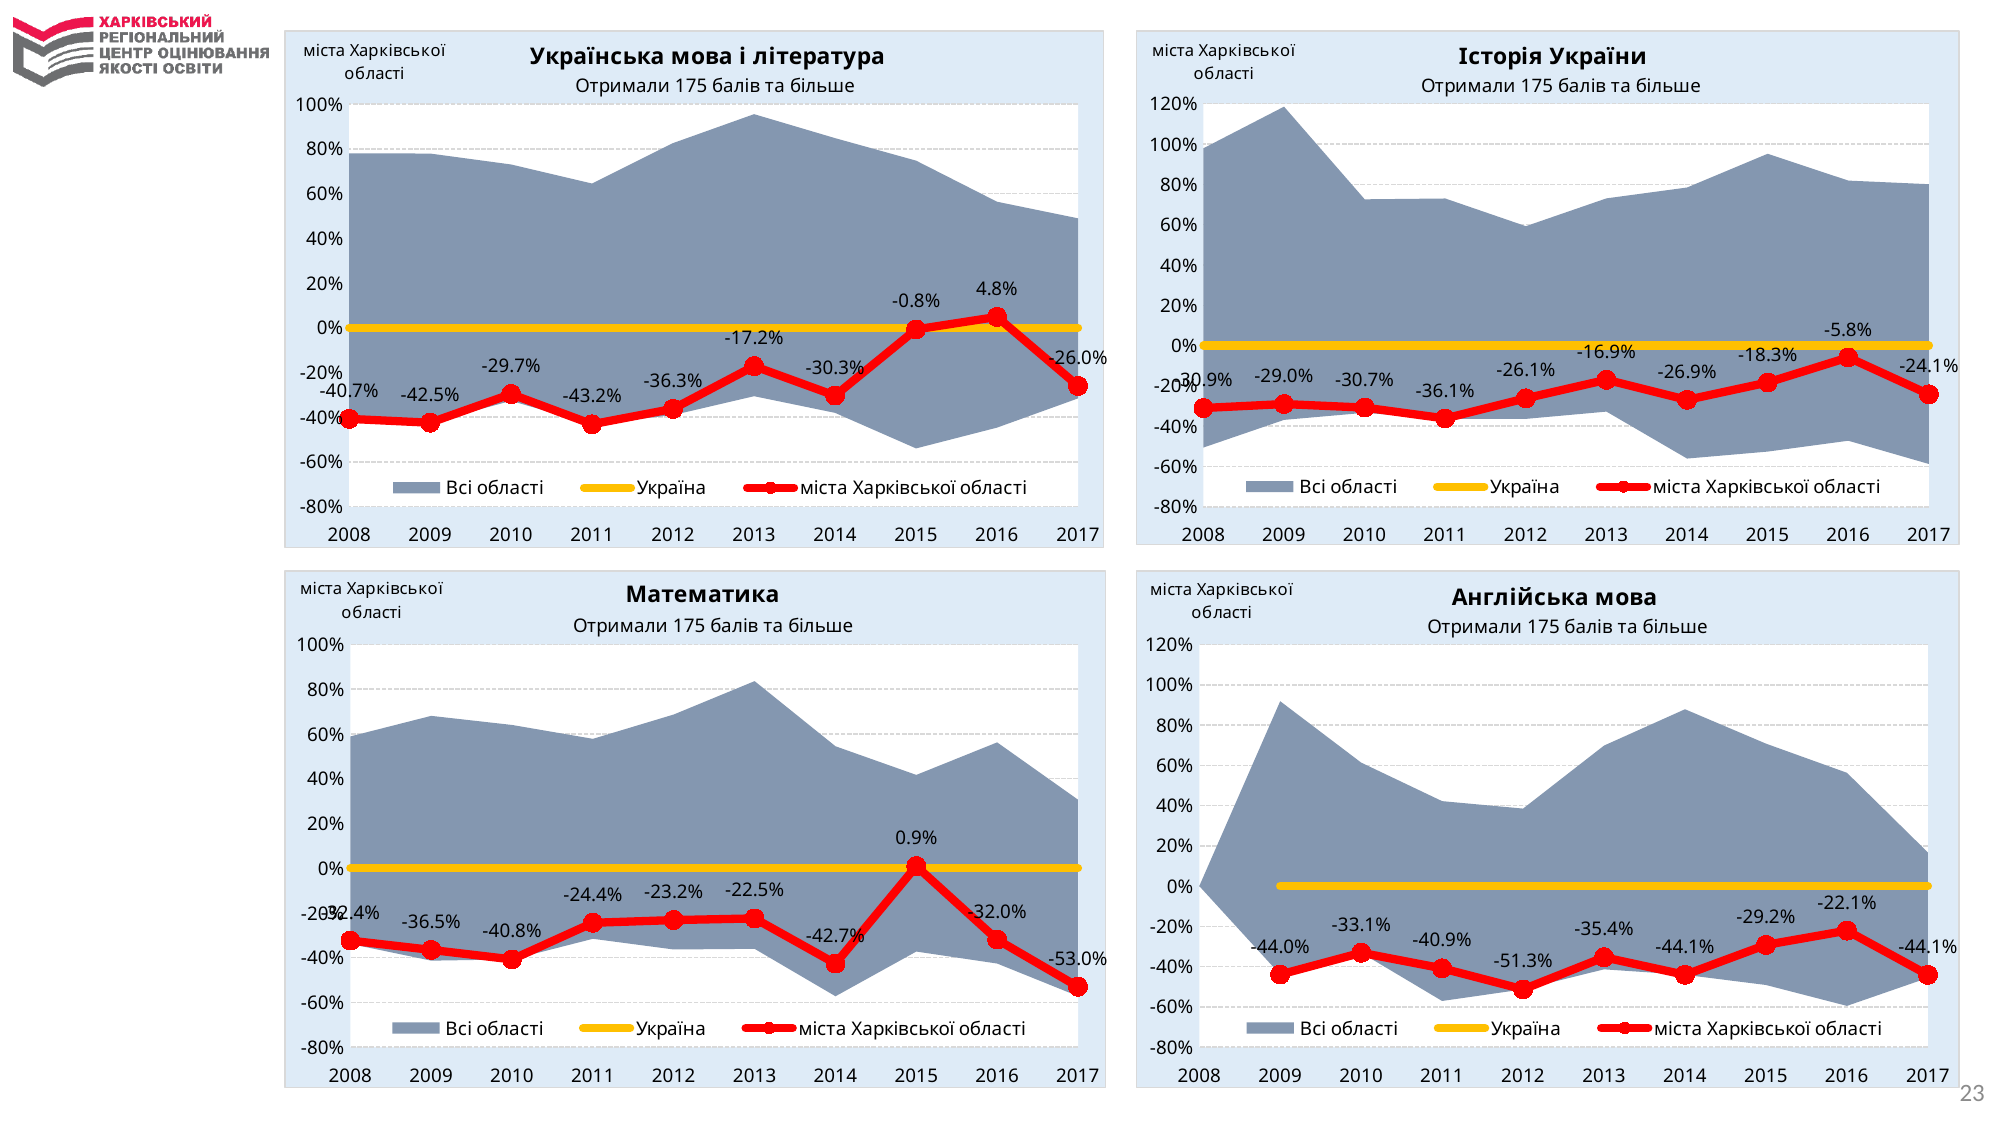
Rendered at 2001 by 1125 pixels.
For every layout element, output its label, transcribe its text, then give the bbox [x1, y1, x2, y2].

chart [1135, 570, 1960, 1089]
picture [13, 14, 269, 87]
chart [283, 29, 1108, 549]
chart [283, 570, 1108, 1089]
slide_number 23 [1550, 1061, 2000, 1122]
chart [1135, 29, 1960, 549]
